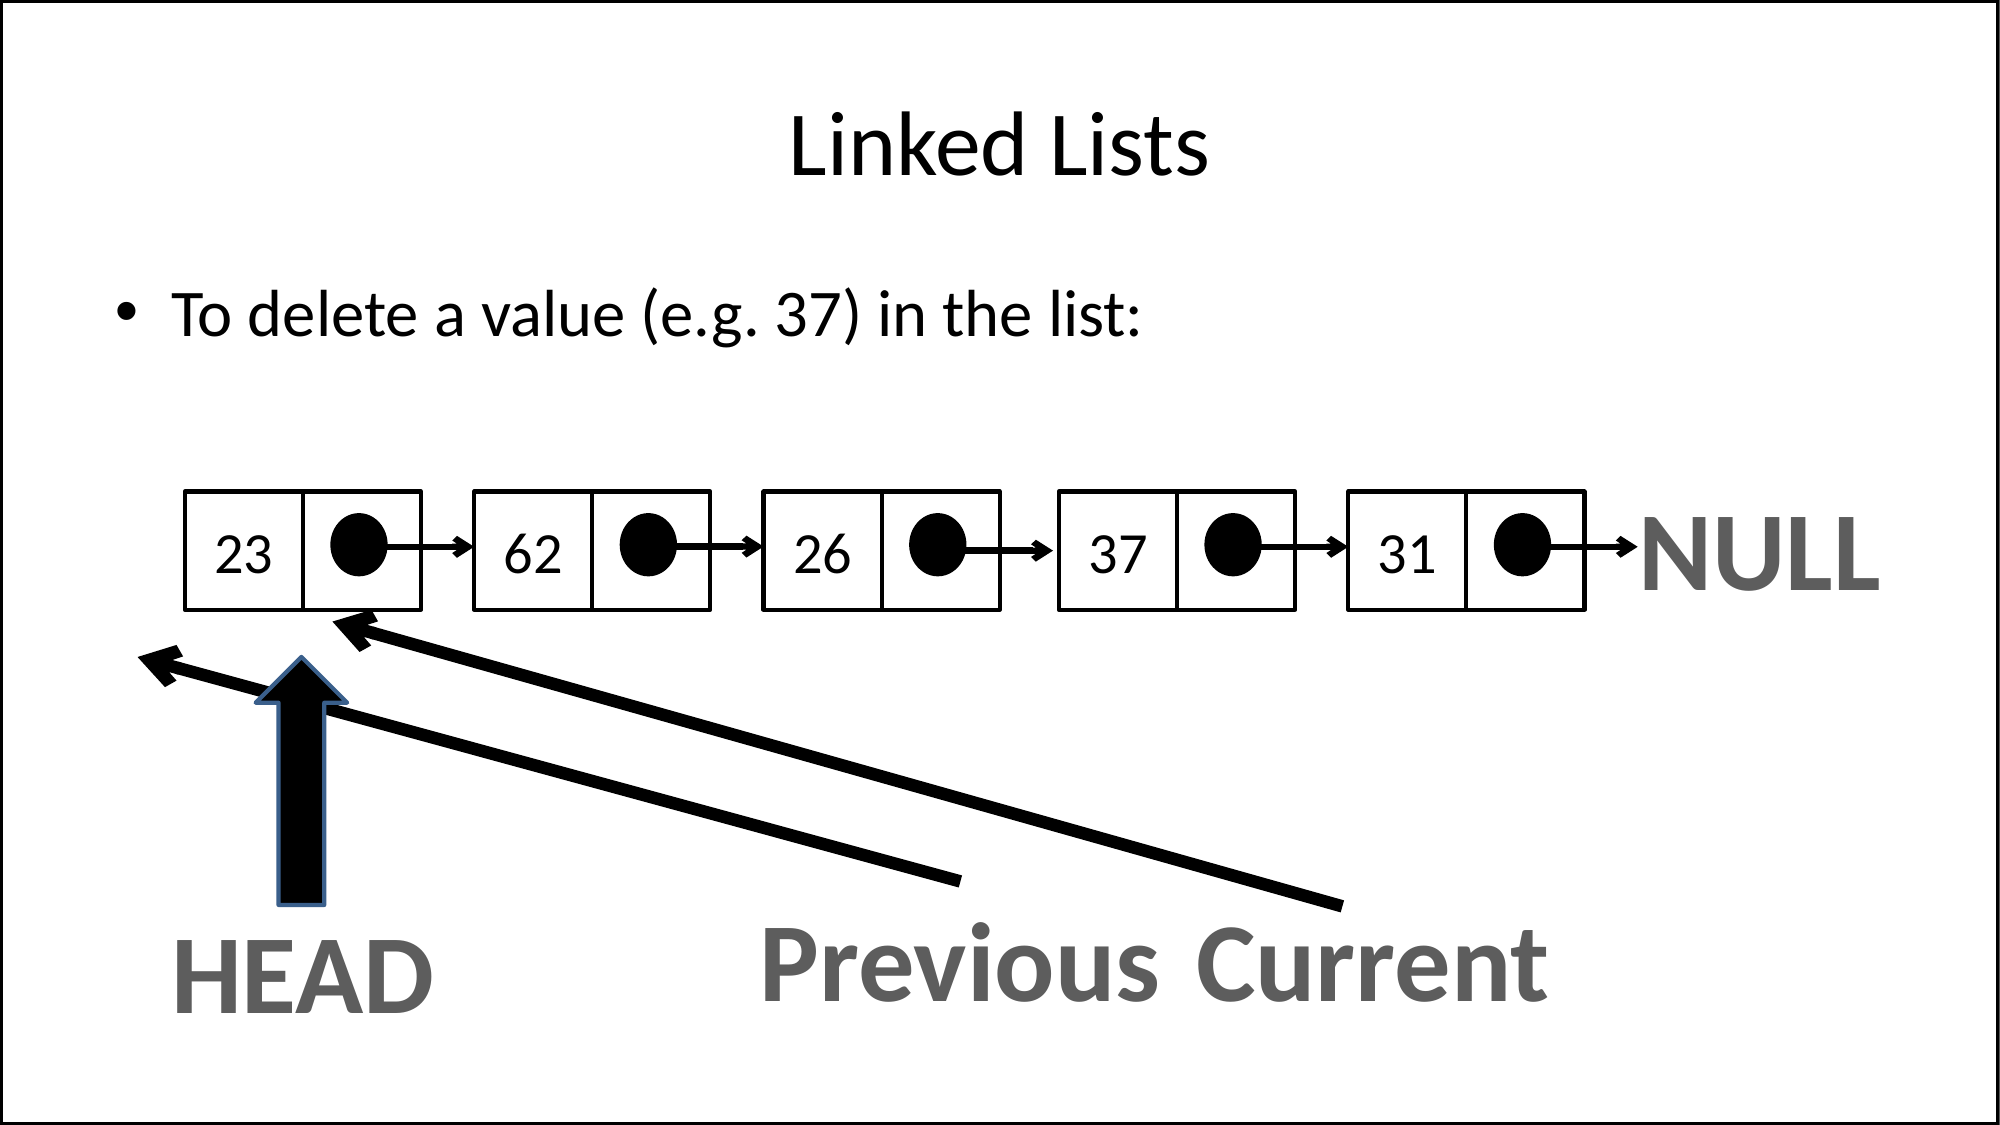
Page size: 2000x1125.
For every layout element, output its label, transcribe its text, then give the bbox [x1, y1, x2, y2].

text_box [137, 656, 327, 882]
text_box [332, 621, 1343, 907]
text_box Current [1181, 881, 1565, 1032]
list To delete a value (e.g. 37) in the list: [99, 262, 1900, 1005]
text_box 31 [1346, 489, 1464, 612]
title Linked Lists [99, 45, 1900, 233]
text_box NULL [1623, 470, 1896, 620]
text_box [880, 489, 1002, 612]
text_box 23 [183, 489, 301, 612]
text_box [1464, 489, 1587, 612]
text_box 62 [472, 489, 590, 612]
text_box [276, 890, 327, 908]
text_box [1175, 489, 1297, 612]
text_box 26 [761, 489, 880, 612]
text_box 37 [1057, 489, 1175, 612]
text_box [301, 489, 423, 612]
text_box [590, 489, 712, 612]
text_box HEAD [155, 893, 450, 1044]
text_box Previous [744, 915, 1177, 1032]
